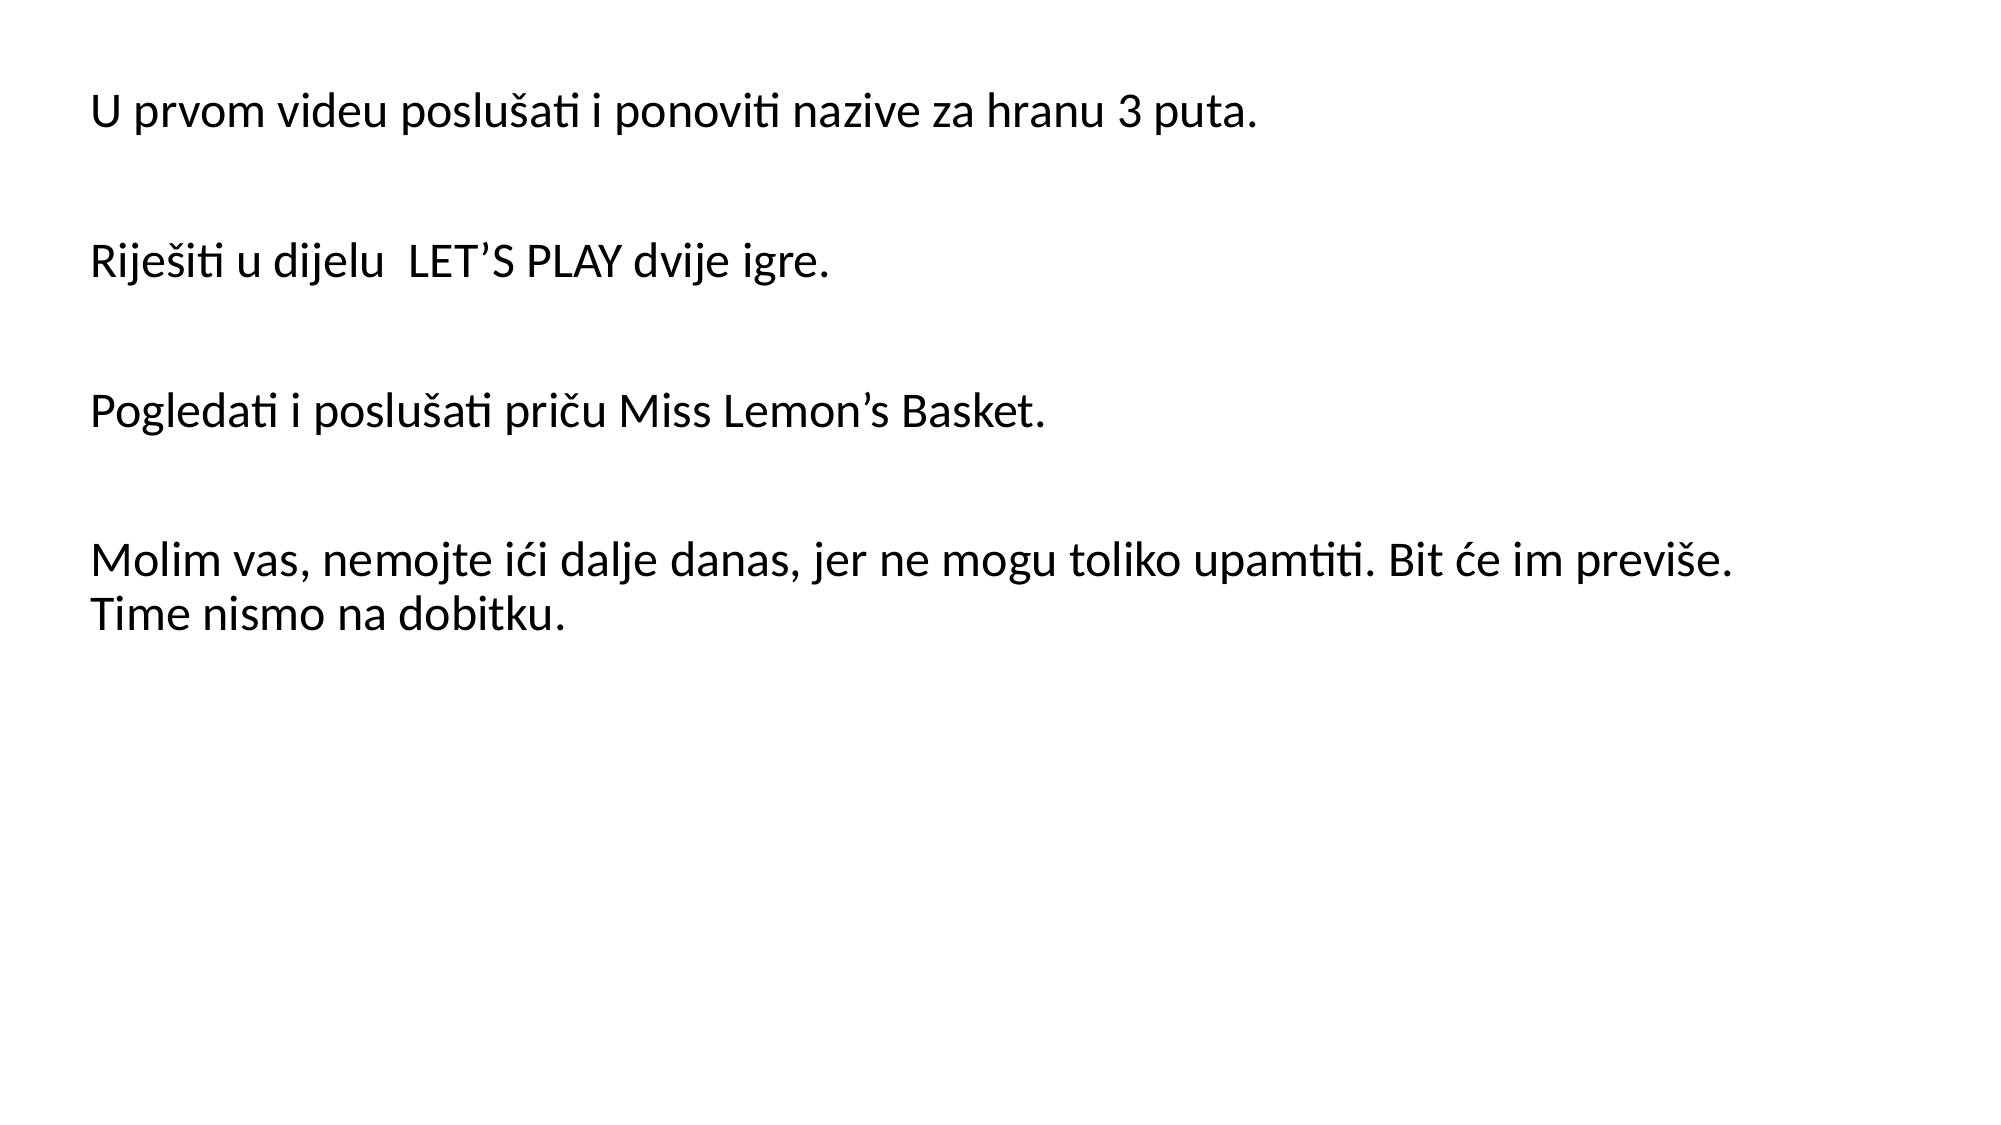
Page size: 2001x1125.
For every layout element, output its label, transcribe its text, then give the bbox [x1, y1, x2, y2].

subtitle U prvom videu poslušati i ponoviti nazive za hranu 3 puta. Riješiti u dijelu LET’S PLAY dvije igre. Pogledati i poslušati priču Miss Lemon’s Basket. Molim vas, nemojte ići dalje danas, jer ne mogu toliko upamtiti. Bit će im previše. Time nismo na dobitku. [75, 77, 1774, 1048]
